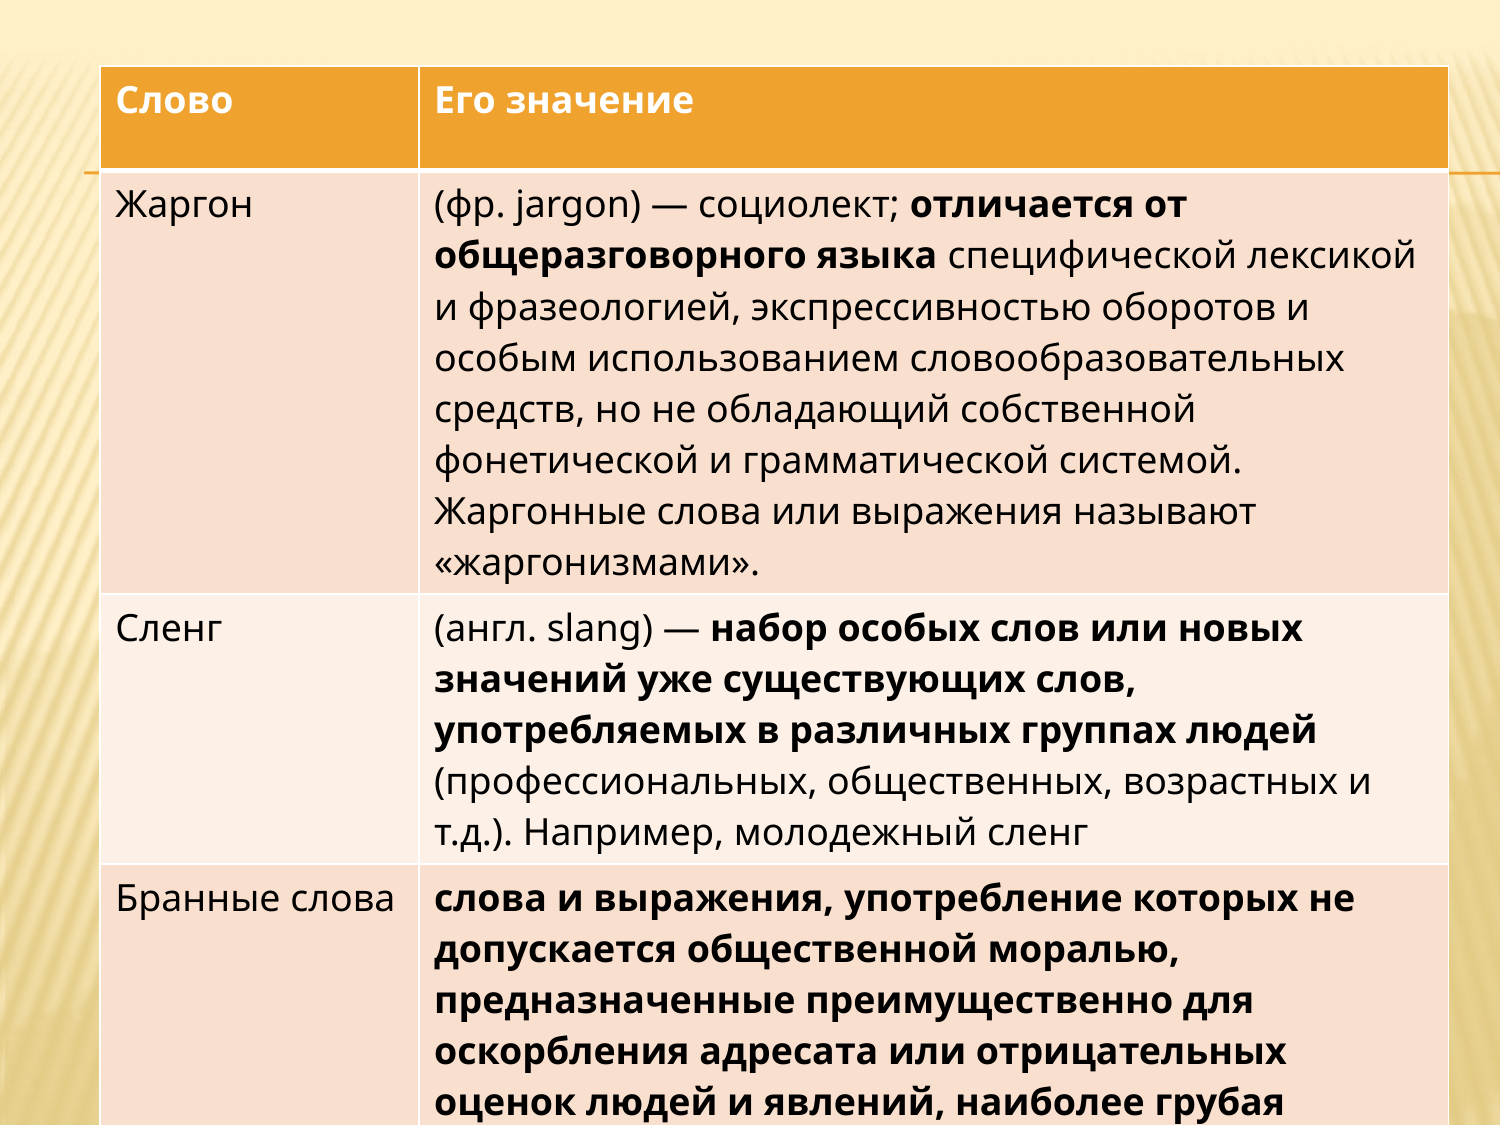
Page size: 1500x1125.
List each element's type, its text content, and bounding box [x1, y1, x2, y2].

table_cell слова и выражения, употребление которых не допускается общественной моралью, предназначенные преимущественно для оскорбления адресата или отрицательных оценок людей и явлений, наиболее грубая разновидность ненормативной лексики. [420, 865, 1448, 1125]
table_header Его значение [420, 67, 1448, 168]
table_cell (фр. jargon) — социолект; отличается от общеразговорного языка специфической лексикой и фразеологией, экспрессивностью оборотов и особым использованием словообразовательных средств, но не обладающий собственной фонетической и грамматической системой. Жаргонные слова или выражения называют «жаргонизмами». [420, 173, 1448, 593]
table_cell Сленг [101, 595, 418, 863]
table_cell Жаргон [101, 173, 418, 593]
table_header Слово [101, 67, 418, 168]
table_cell Бранные слова [101, 865, 418, 1125]
table_cell (англ. slang) — набор особых слов или новых значений уже существующих слов, употребляемых в различных группах людей (профессиональных, общественных, возрастных и т.д.). Например, молодежный сленг [420, 595, 1448, 863]
